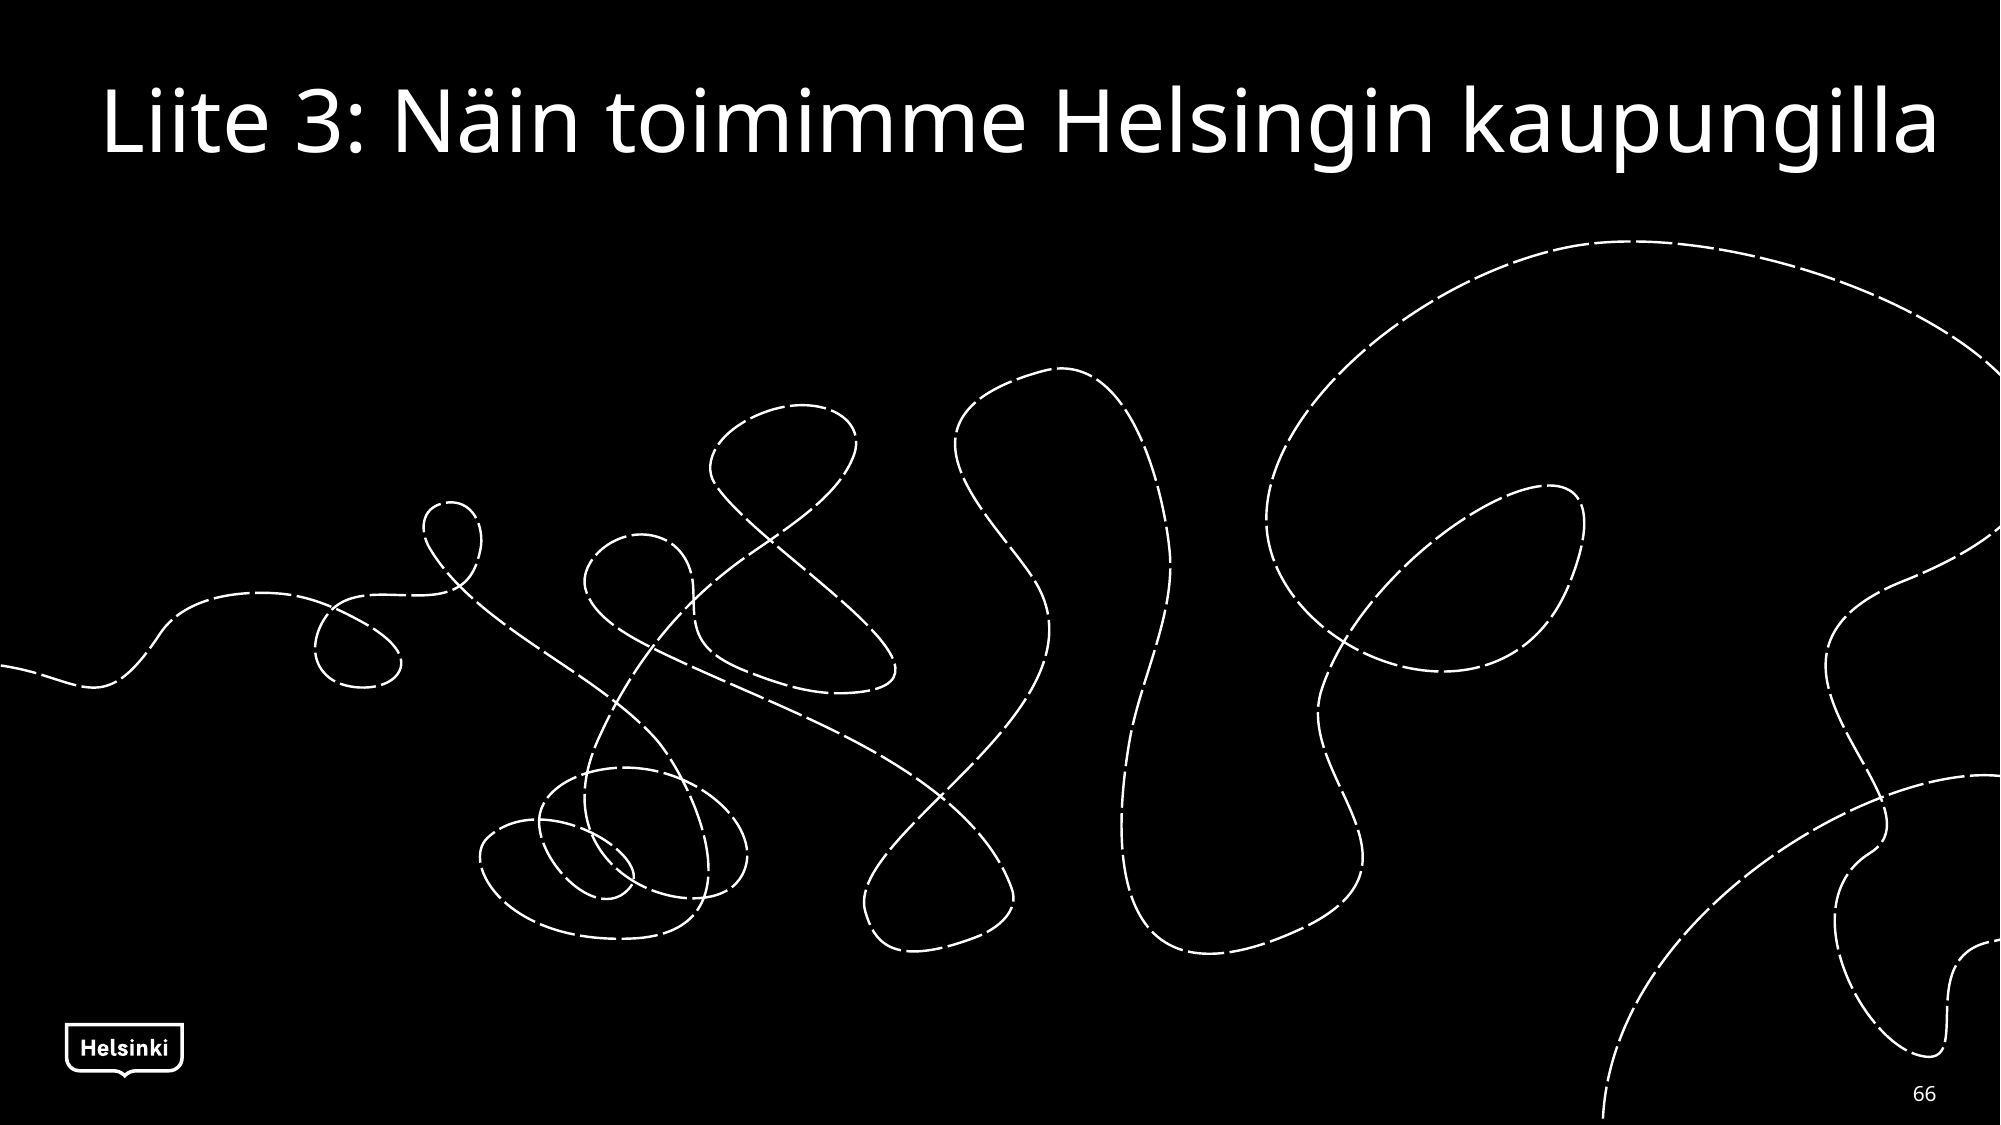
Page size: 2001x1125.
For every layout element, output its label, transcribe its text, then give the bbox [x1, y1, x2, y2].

title Liite 3: Näin toimimme Helsingin kaupungilla [99, 76, 1943, 207]
text_box [0, 241, 2000, 1119]
